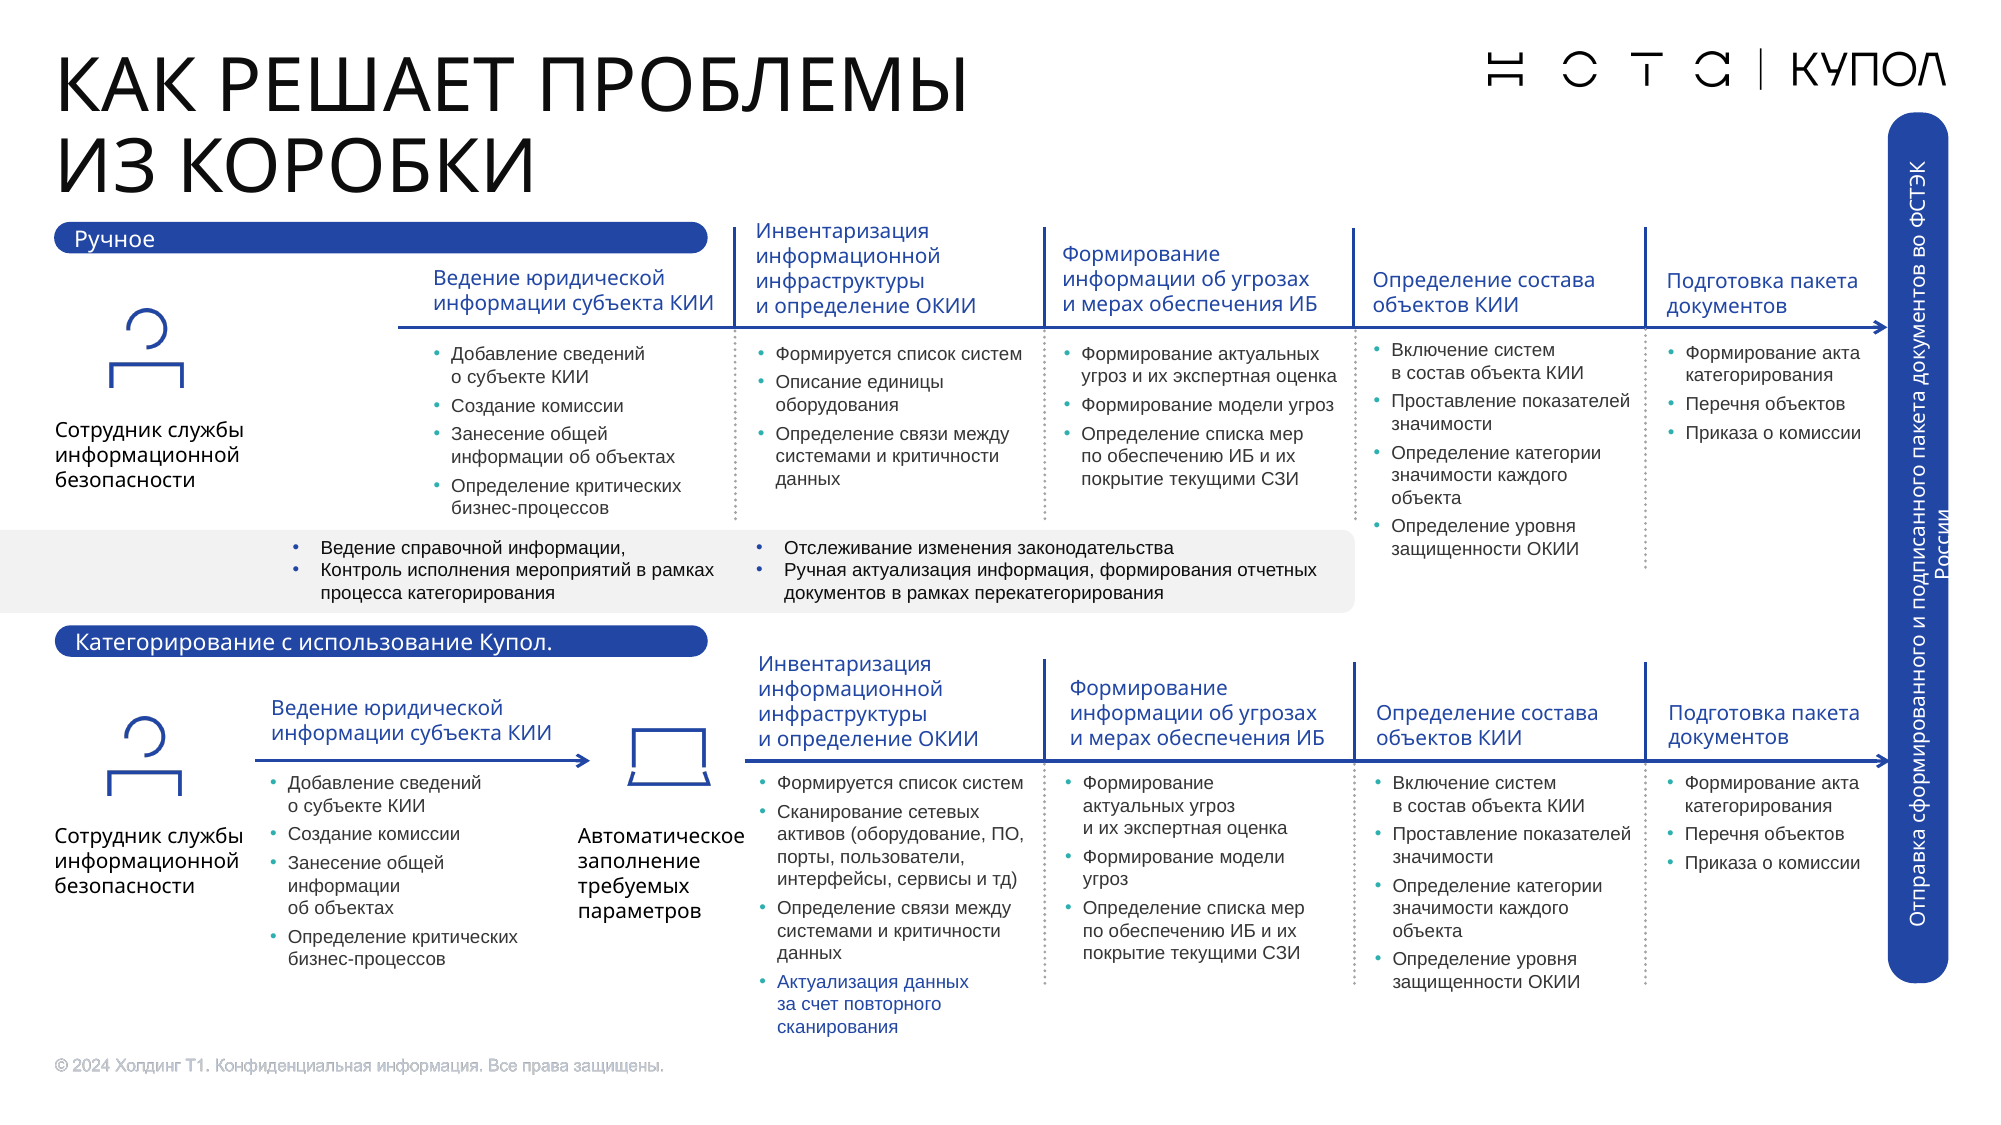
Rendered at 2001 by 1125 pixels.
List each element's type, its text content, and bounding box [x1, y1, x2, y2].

text_box [1887, 112, 1946, 984]
text_box Отслеживание изменения законодательства Ручная актуализация информация, формирования отчетных документов в рамках перекатегорирования [739, 528, 1349, 610]
text_box [691, 625, 708, 657]
text_box Сотрудник службы информационной безопасности [39, 815, 291, 906]
text_box Формирование информации об угрозах и мерах обеспечения ИБ [1051, 232, 1347, 323]
text_box Ведение юридической информации субъекта КИИ [418, 257, 729, 323]
text_box [0, 527, 1357, 615]
text_box Определение состава объектов КИИ [1361, 692, 1630, 758]
text_box Формируется список систем Сканирование сетевых активов (оборудование, ПО, порты, пользователи, интерфейсы, сервисы и тд) Определение связи между системами и критичности данных Актуализация данных за счет повторного сканирования [744, 768, 1047, 1076]
text_box Формирование акта категорирования Перечня объектов Приказа о комиссии [1653, 332, 1895, 451]
text_box Ведение юридической информации субъекта КИИ [256, 690, 578, 753]
picture [109, 308, 185, 388]
text_box Подготовка пакета документов [1653, 691, 1885, 757]
picture [626, 727, 711, 786]
text_box [54, 226, 59, 249]
text_box Инвентаризация информационной инфраструктуры и определение ОКИИ [740, 210, 1053, 325]
text_box Формирование актуальных угроз и их экспертная оценка Формирование модели угроз Определение списка мер по обеспечению ИБ и их покрытие текущими СЗИ [1051, 770, 1331, 971]
text_box Сотрудник службы информационной безопасности [39, 409, 292, 499]
text_box [371, 221, 708, 254]
text_box Инвентаризация информационной инфраструктуры и определение ОКИИ [743, 642, 1053, 758]
text_box Добавление сведений о субъекте КИИ Создание комиссии Занесение общей информации об объектах Определение критических бизнес-процессов [255, 767, 557, 977]
text_box Отправка сформированного и подписанного пакета документов во ФСТЭК России [1896, 120, 1962, 969]
text_box Включение систем в состав объекта КИИ Проставление показателей значимости Определение категории значимости каждого объекта Определение уровня защищенности ОКИИ [1360, 770, 1649, 1000]
text_box Добавление сведений о субъекте КИИ Создание комиссии Занесение общей информации об объектах Определение критических бизнес-процессов [418, 335, 816, 526]
title Как решает проблемы из коробки [54, 47, 1459, 214]
text_box Определение состава объектов КИИ [1361, 259, 1623, 325]
text_box [54, 629, 60, 653]
text_box Включение систем в состав объекта КИИ Проставление показателей значимости Определение категории значимости каждого объекта Определение уровня защищенности ОКИИ [1359, 335, 1639, 567]
picture [1488, 48, 1946, 90]
text_box Формирование актуальных угроз и их экспертная оценка Формирование модели угроз Определение списка мер по обеспечению ИБ и их покрытие текущими СЗИ [1051, 335, 1348, 497]
text_box Формируется список систем Описание единицы оборудования Определение связи между системами и критичности данных [743, 335, 1039, 497]
text_box Автоматическое заполнение требуемых параметров [563, 815, 744, 931]
text_box Ведение справочной информации, Контроль исполнения мероприятий в рамках процесса категорирования [276, 528, 801, 611]
picture [107, 716, 183, 796]
picture [55, 1058, 663, 1075]
text_box Категорирование с использование Купол. Документы [60, 620, 691, 690]
text_box Формирование информации об угрозах и мерах обеспечения ИБ [1055, 667, 1351, 758]
text_box Ручное категорирование [59, 216, 371, 287]
text_box Формирование акта категорирования Перечня объектов Приказа о комиссии [1652, 770, 1887, 881]
text_box Подготовка пакета документов [1651, 259, 1884, 325]
